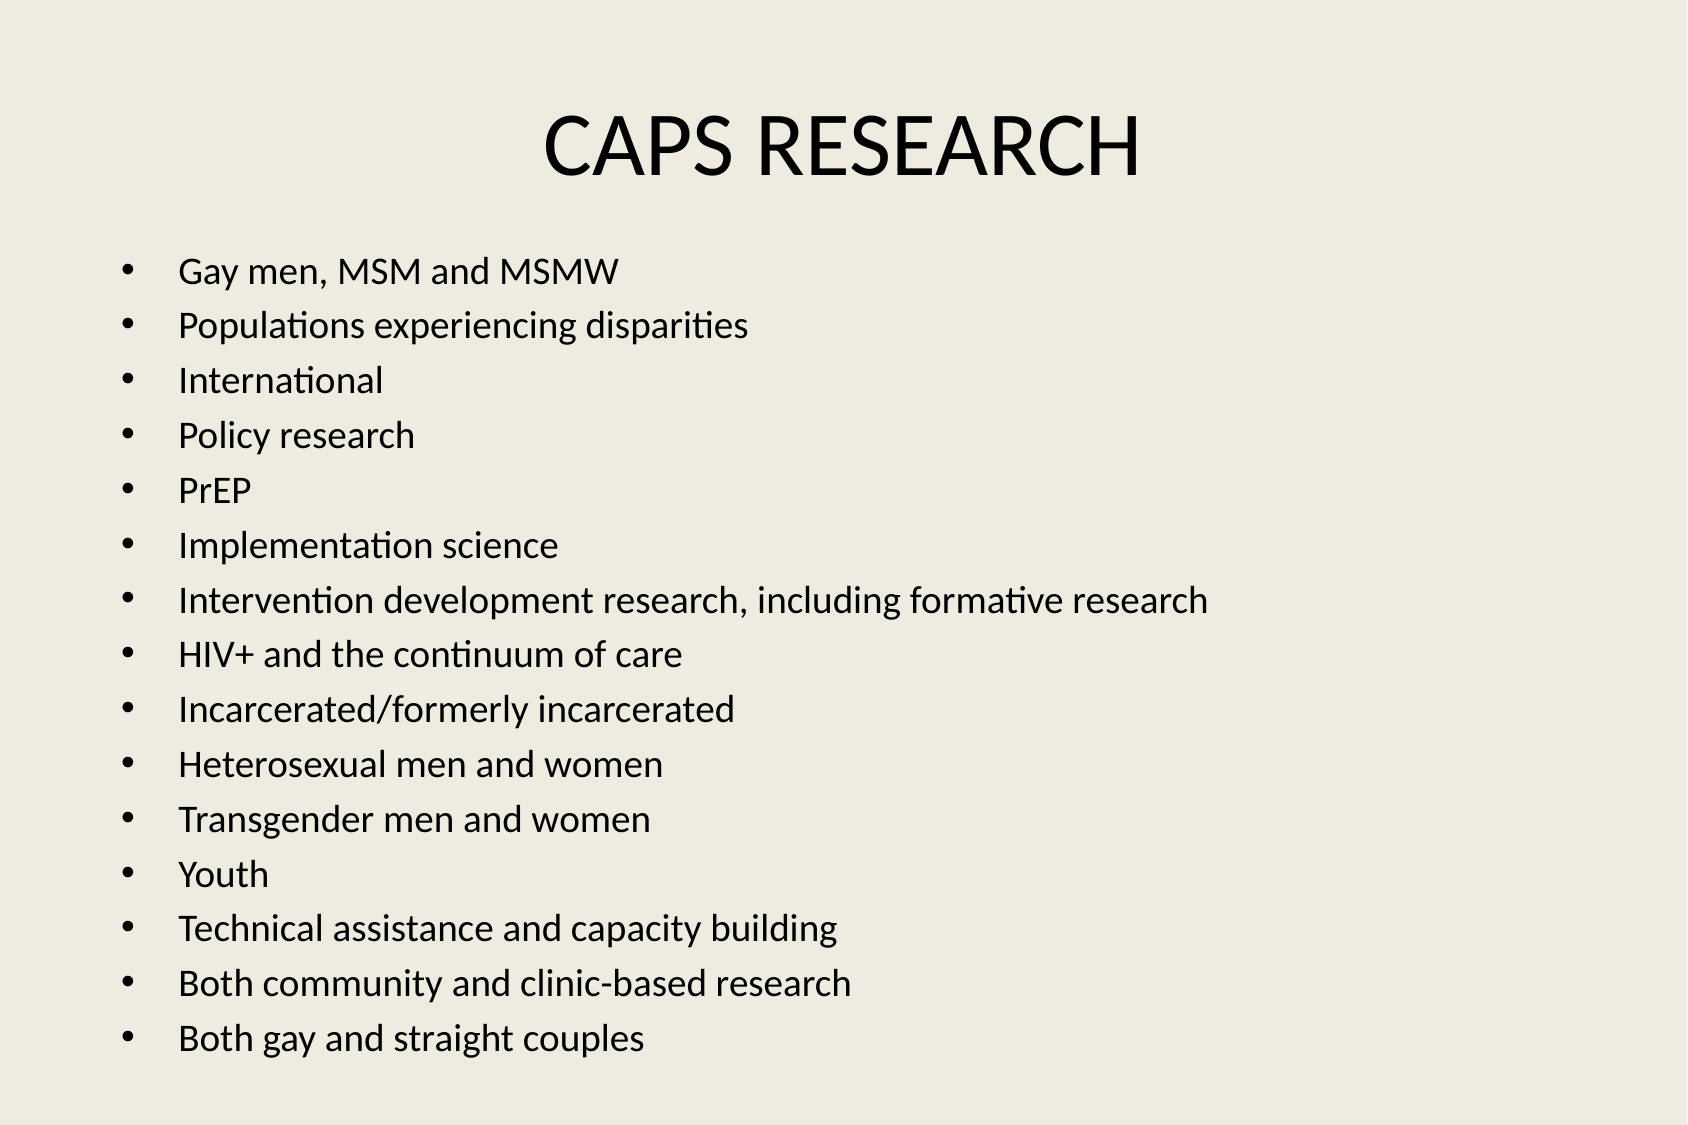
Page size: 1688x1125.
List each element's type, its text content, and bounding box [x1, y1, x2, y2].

list Gay men, MSM and MSMW Populations experiencing disparities International Policy research PrEP Implementation science Intervention development research, including formative research HIV+ and the continuum of care Incarcerated/formerly incarcerated Heterosexual men and women Transgender men and women Youth Technical assistance and capacity building Both community and clinic-based research Both gay and straight couples [106, 237, 1582, 1075]
title CAPS RESEARCH [84, 45, 1604, 233]
